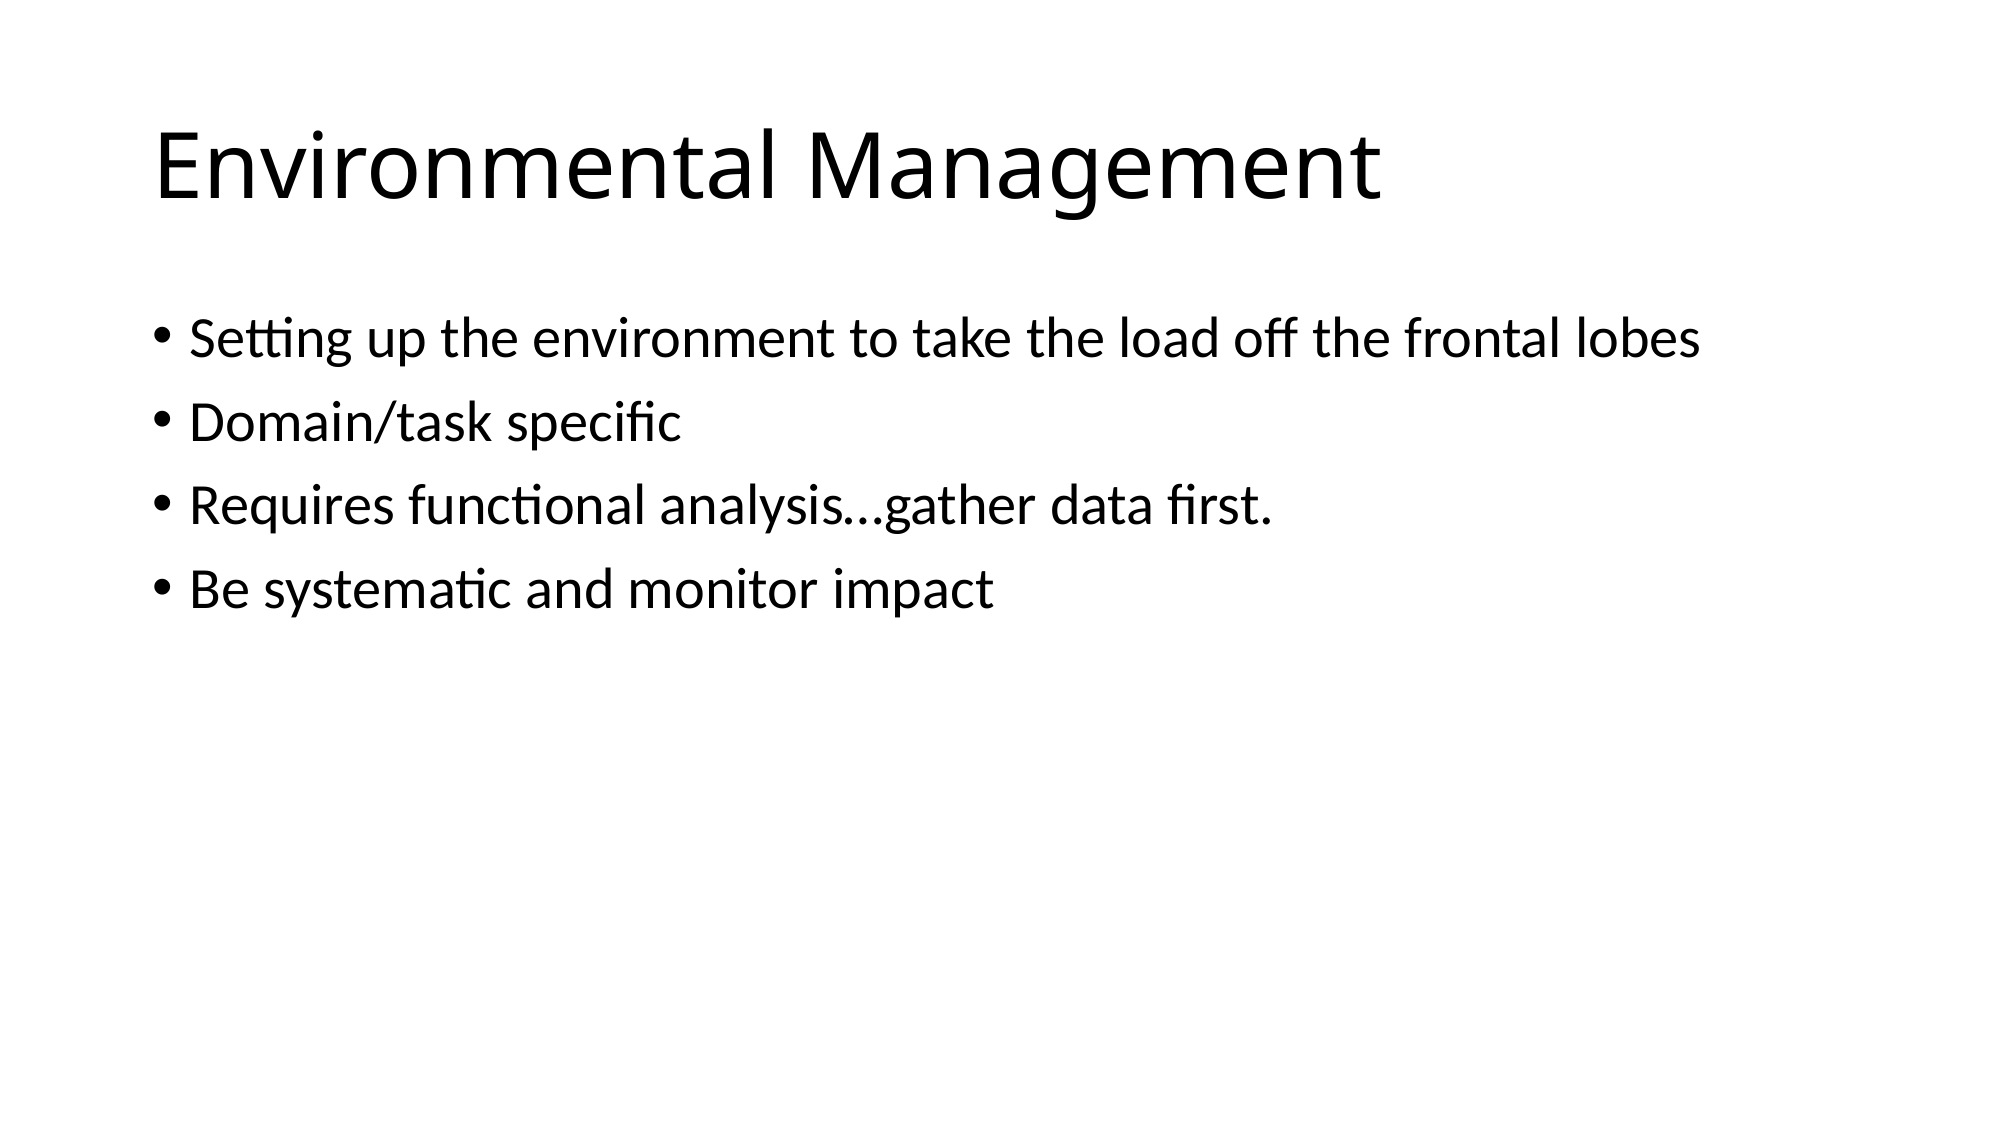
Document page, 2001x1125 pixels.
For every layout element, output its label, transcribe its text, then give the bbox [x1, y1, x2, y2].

title Environmental Management [137, 59, 1863, 278]
list Setting up the environment to take the load off the frontal lobes Domain/task specific Requires functional analysis…gather data first. Be systematic and monitor impact [137, 299, 1863, 1014]
